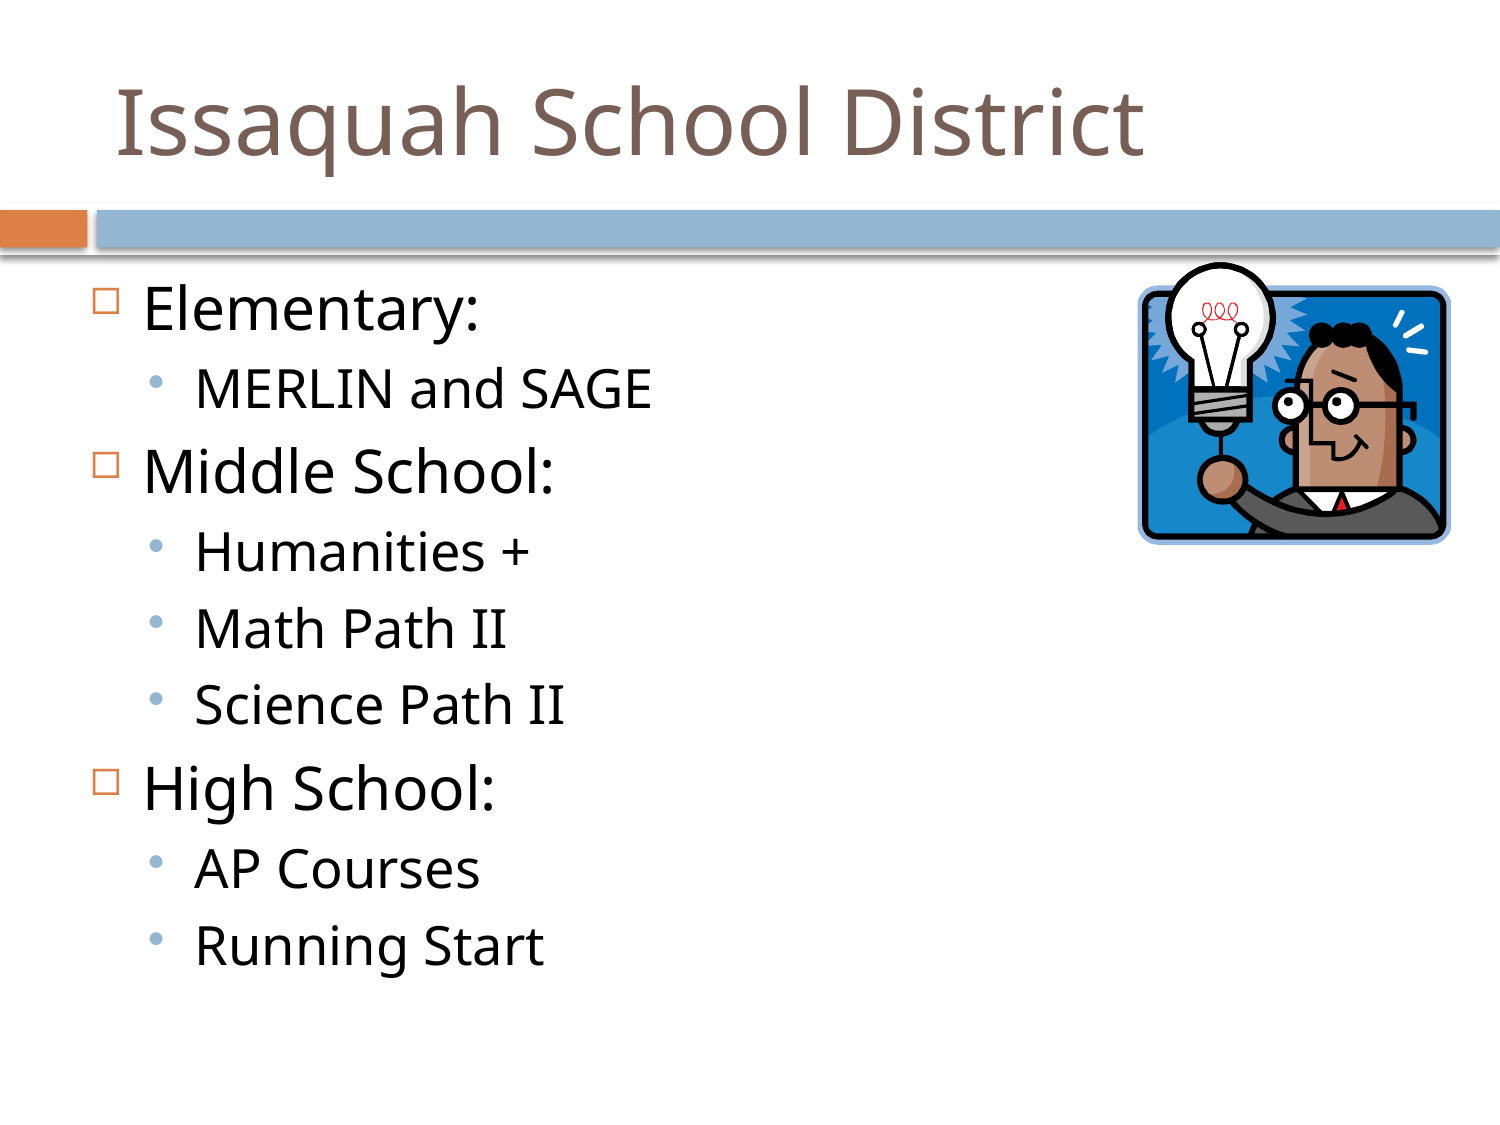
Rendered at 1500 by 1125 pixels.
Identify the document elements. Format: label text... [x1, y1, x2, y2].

list Elementary: MERLIN and SAGE Middle School: Humanities + Math Path II Science Path II High School: AP Courses Running Start [75, 262, 1438, 1075]
picture [1137, 262, 1452, 545]
title Issaquah School District [100, 37, 1438, 200]
